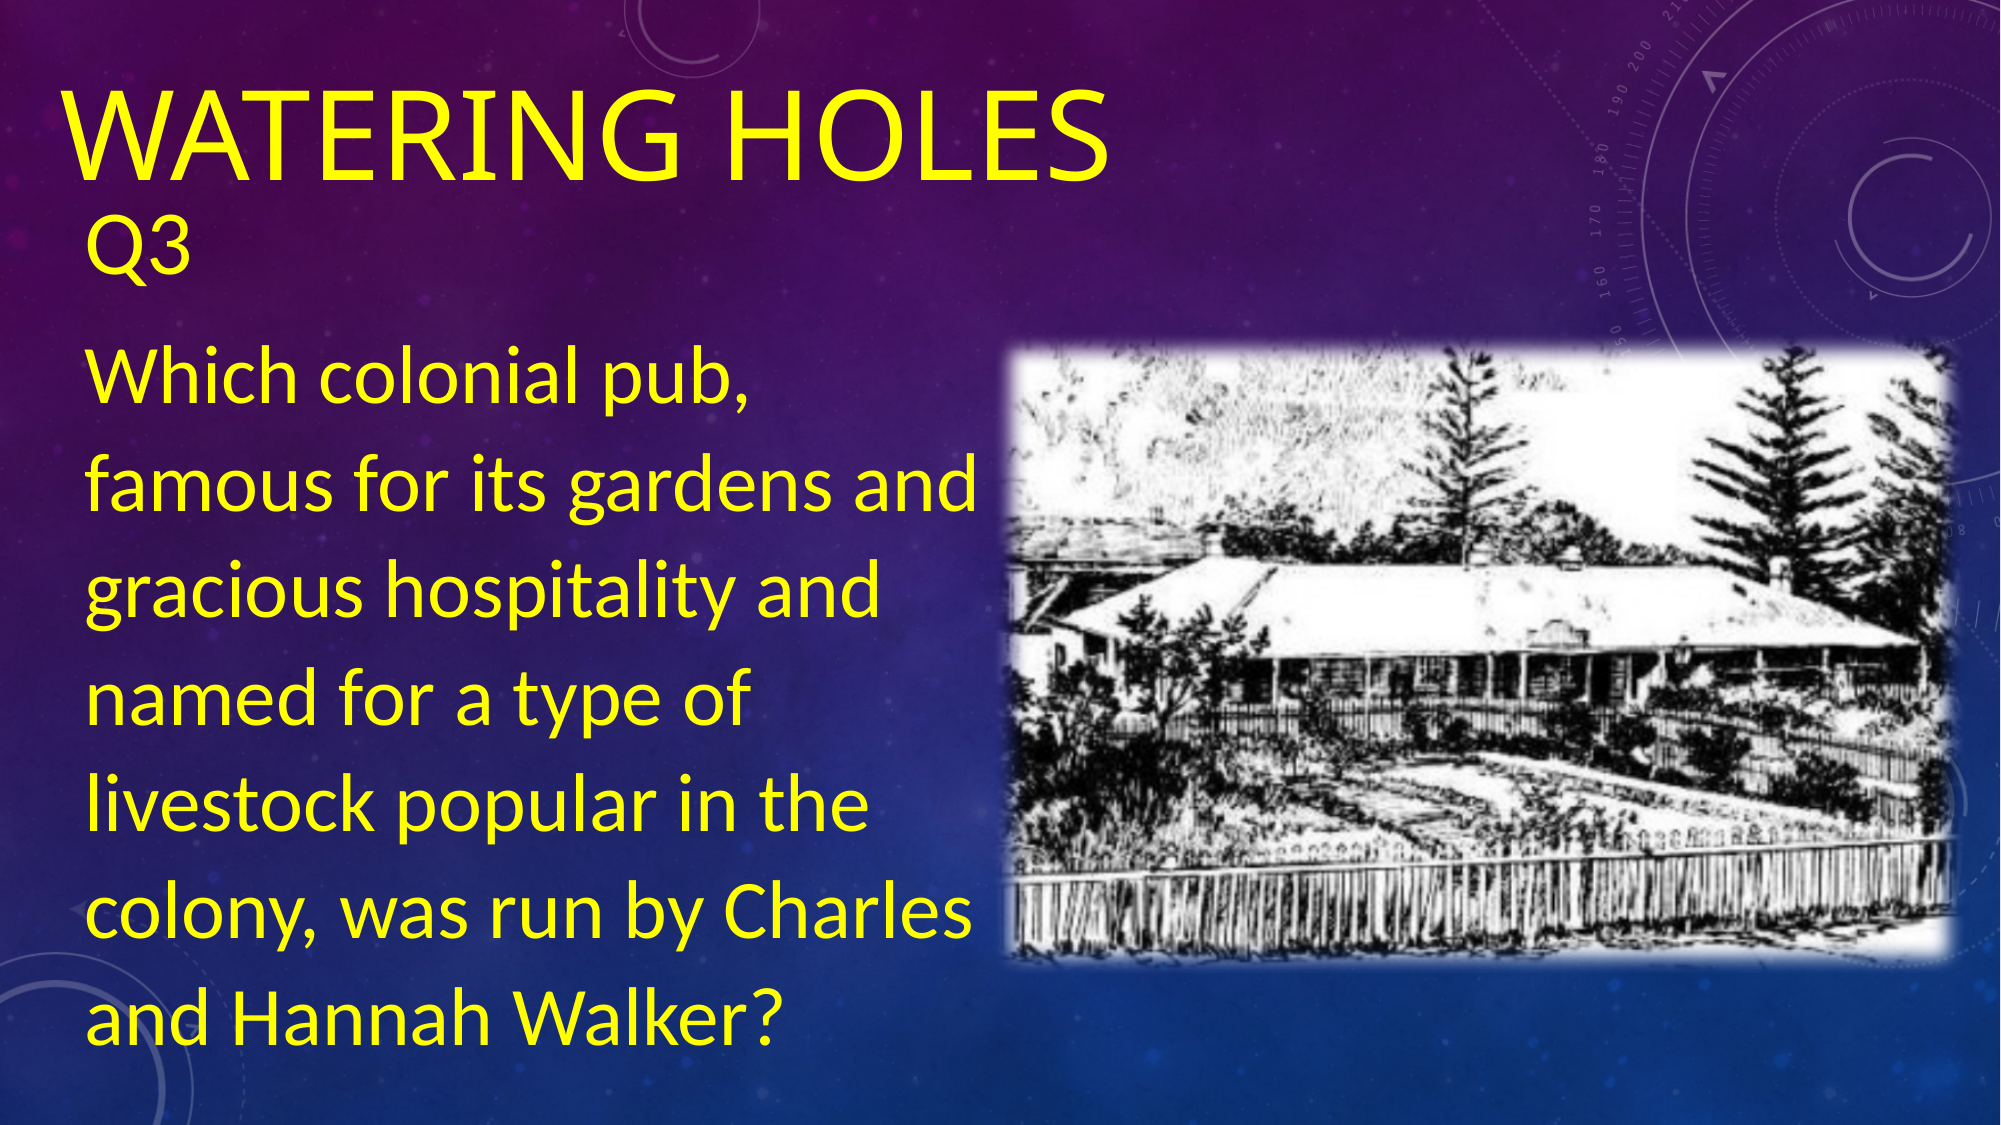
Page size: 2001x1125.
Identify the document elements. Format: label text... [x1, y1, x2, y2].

picture [0, 0, 2001, 1125]
title Watering holes [44, 11, 1187, 251]
list Q3 Which colonial pub, famous for its gardens and gracious hospitality and named for a type of livestock popular in the colony, was run by Charles and Hannah Walker? [69, 332, 993, 914]
